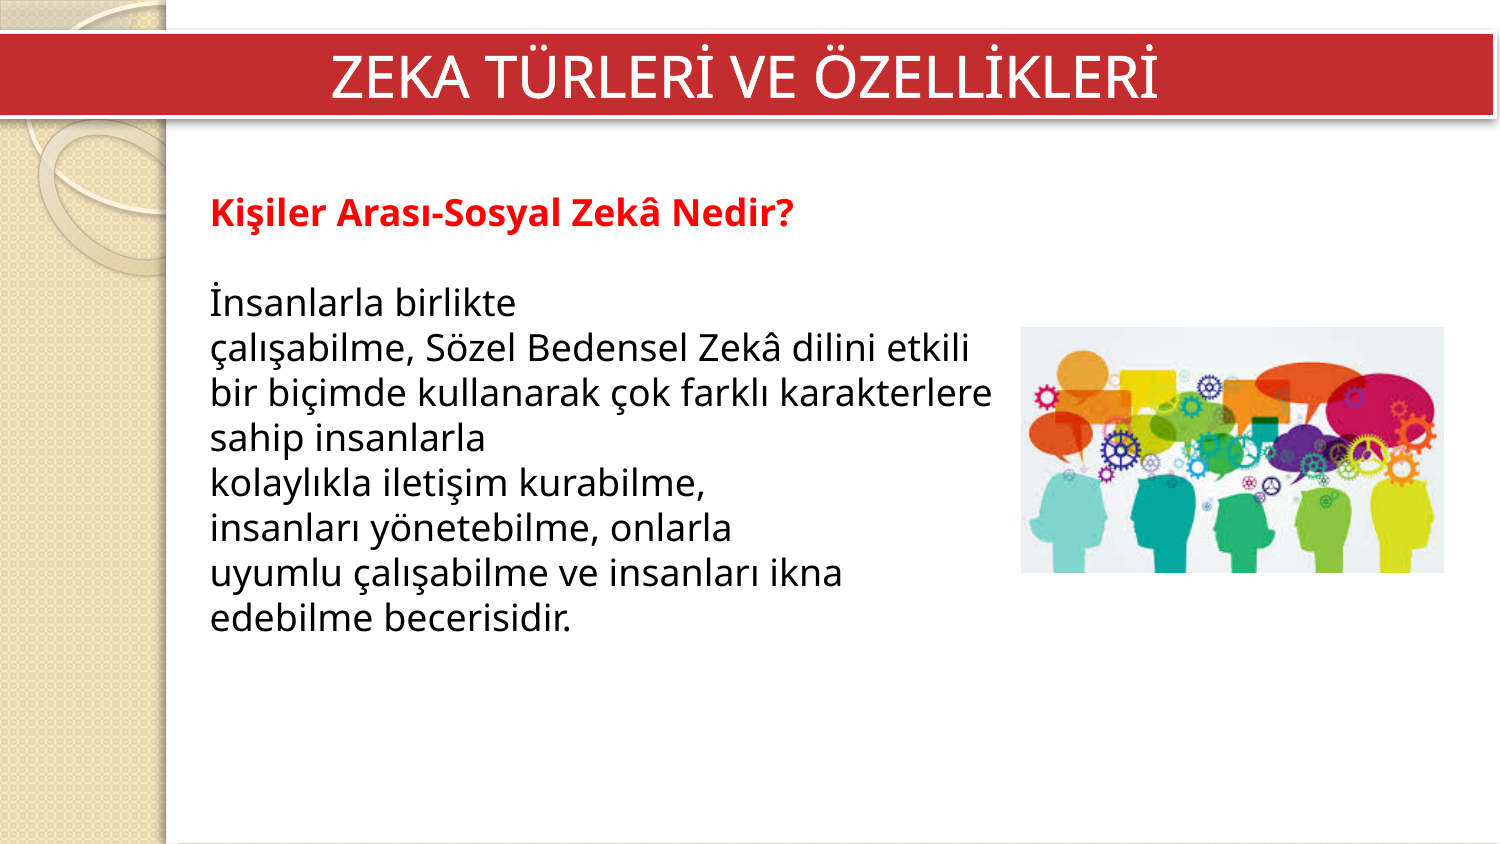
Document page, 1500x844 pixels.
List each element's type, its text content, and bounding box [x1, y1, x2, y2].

text_box Kişiler Arası-Sosyal Zekâ Nedir? İnsanlarla birlikte çalışabilme, Sözel Bedensel Zekâ dilini etkili bir biçimde kullanarak çok farklı karakterlere sahip insanlarla kolaylıkla iletişim kurabilme, insanları yönetebilme, onlarla uyumlu çalışabilme ve insanları ikna edebilme becerisidir. [194, 161, 1376, 647]
picture [1021, 327, 1444, 573]
text_box ZEKA TÜRLERİ VE ÖZELLİKLERİ [0, 30, 1497, 119]
